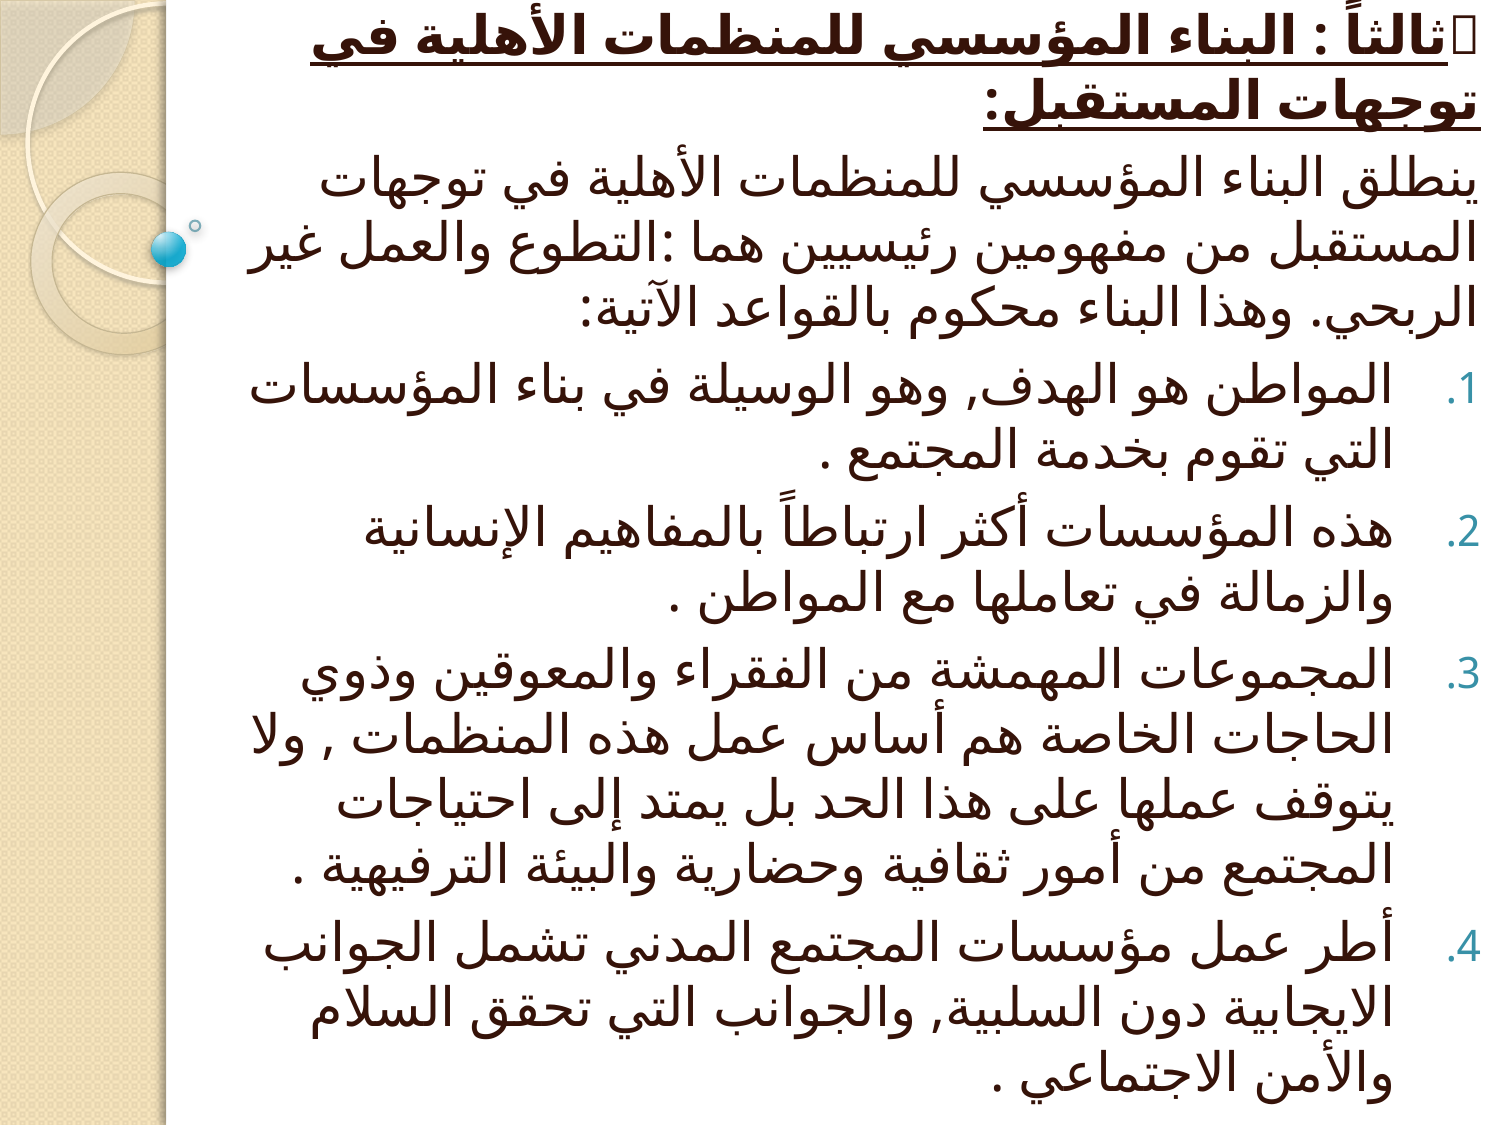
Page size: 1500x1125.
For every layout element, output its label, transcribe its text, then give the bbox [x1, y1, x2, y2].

subtitle ثالثاً : البناء المؤسسي للمنظمات الأهلية في توجهات المستقبل: ينطلق البناء المؤسسي للمنظمات الأهلية في توجهات المستقبل من مفهومين رئيسيين هما :التطوع والعمل غير الربحي. وهذا البناء محكوم بالقواعد الآتية: المواطن هو الهدف, وهو الوسيلة في بناء المؤسسات التي تقوم بخدمة المجتمع . هذه المؤسسات أكثر ارتباطاً بالمفاهيم الإنسانية والزمالة في تعاملها مع المواطن . المجموعات المهمشة من الفقراء والمعوقين وذوي الحاجات الخاصة هم أساس عمل هذه المنظمات , ولا يتوقف عملها على هذا الحد بل يمتد إلى احتياجات المجتمع من أمور ثقافية وحضارية والبيئة الترفيهية . أطر عمل مؤسسات المجتمع المدني تشمل الجوانب الايجابية دون السلبية, والجوانب التي تحقق السلام والأمن الاجتماعي . البناء المؤسسي في توجهات المجتمع المدني يتعامل مع الأمور بتكاملها, لا بالتجزئة. فاحتياجات المواطن لابد من التعامل معها بتوازن, فالحاجات النفسية والاجتماعية والذهنية يكمل كل منهما الآخر. [171, 0, 1500, 1125]
